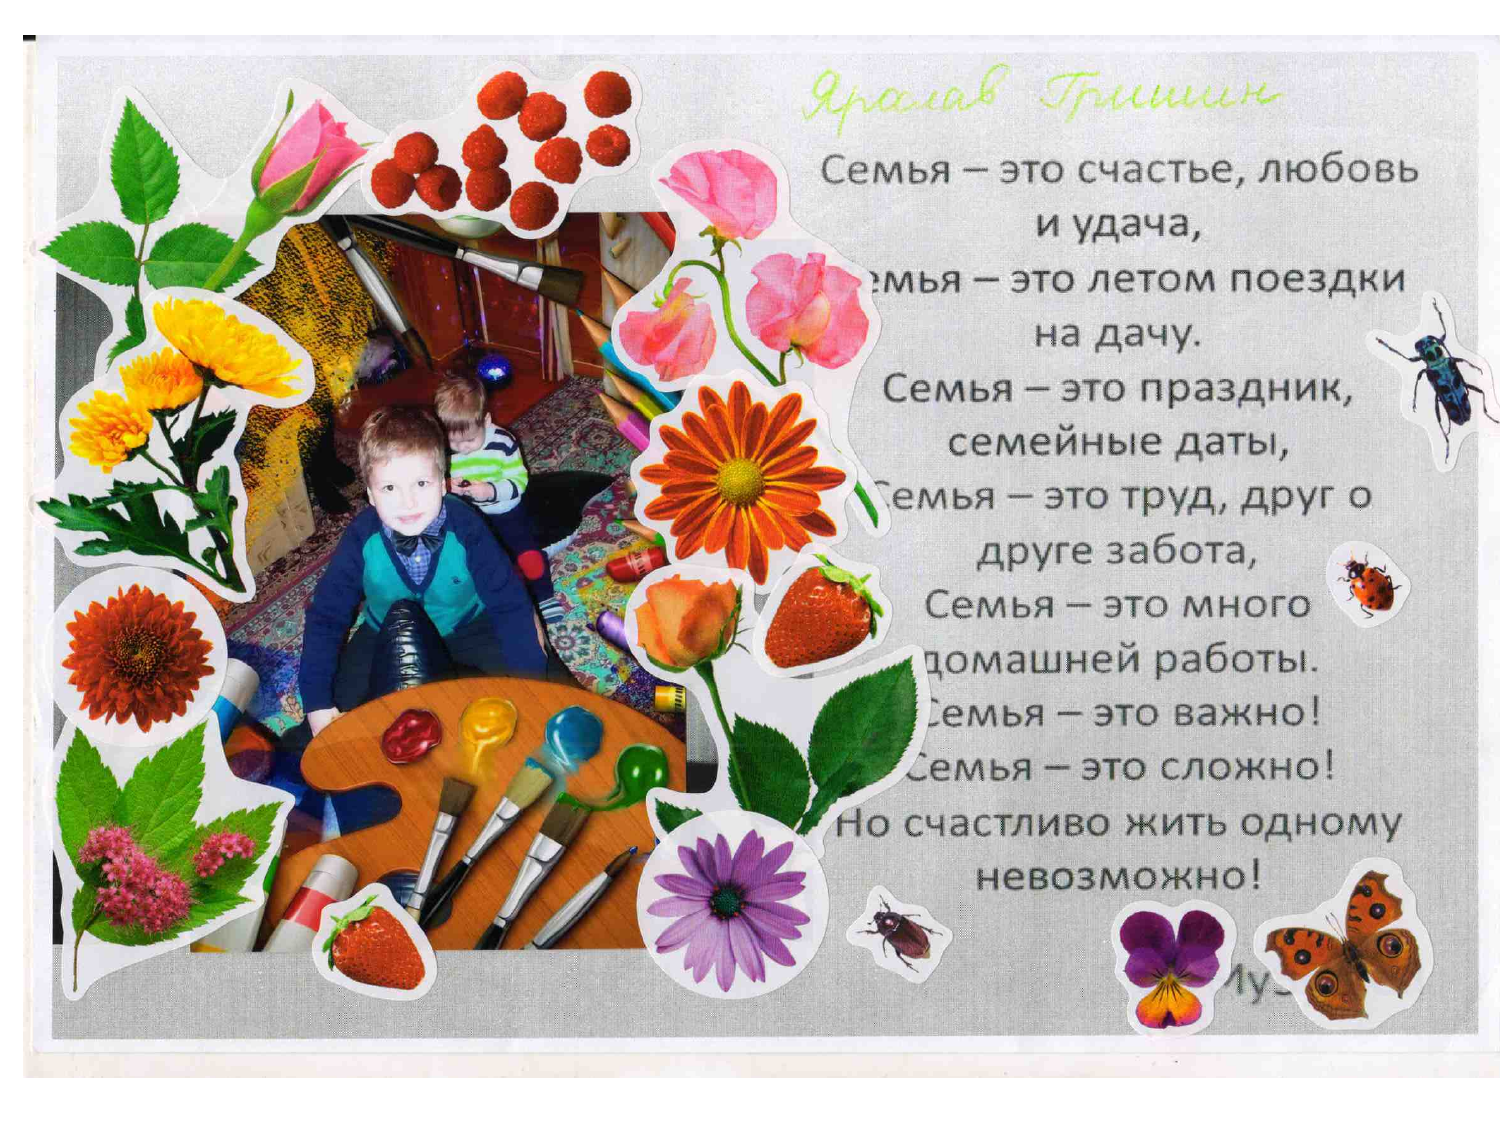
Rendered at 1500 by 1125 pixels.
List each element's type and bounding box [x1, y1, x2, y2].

list [23, 34, 1500, 1079]
